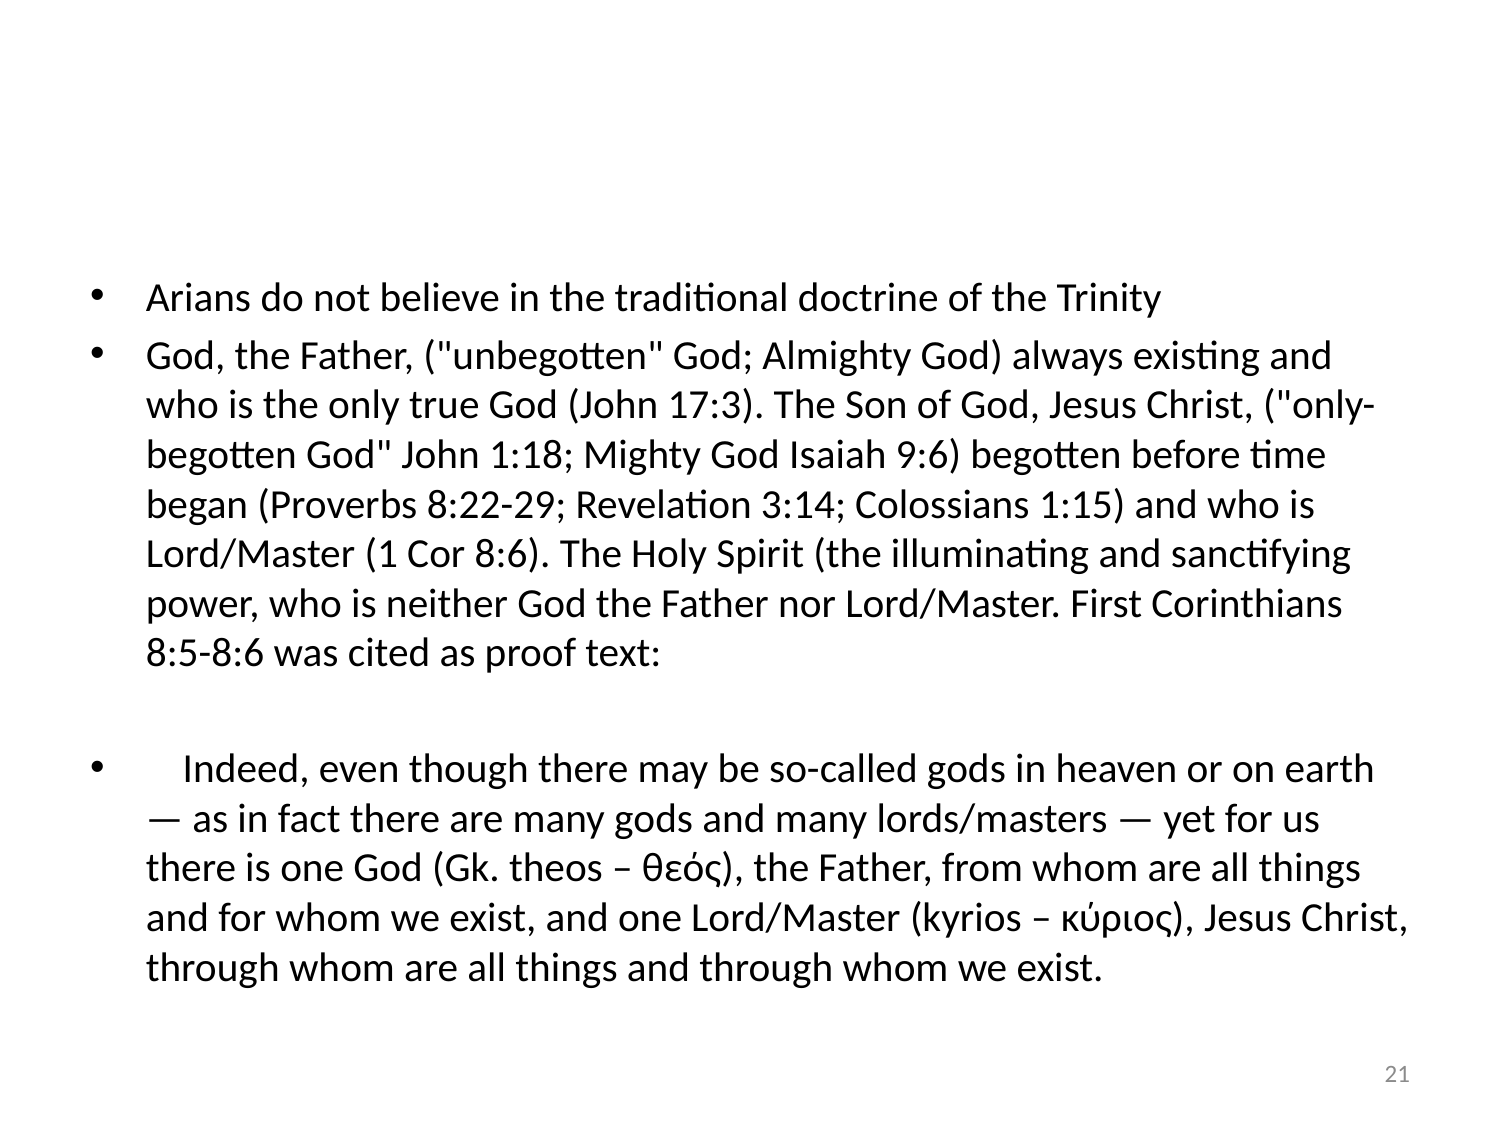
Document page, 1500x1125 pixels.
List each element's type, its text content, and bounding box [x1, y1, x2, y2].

slide_number 21 [1074, 1042, 1425, 1103]
list Arians do not believe in the traditional doctrine of the Trinity God, the Father, ("unbegotten" God; Almighty God) always existing and who is the only true God (John 17:3). The Son of God, Jesus Christ, ("only-begotten God" John 1:18; Mighty God Isaiah 9:6) begotten before time began (Proverbs 8:22-29; Revelation 3:14; Colossians 1:15) and who is Lord/Master (1 Cor 8:6). The Holy Spirit (the illuminating and sanctifying power, who is neither God the Father nor Lord/Master. First Corinthians 8:5-8:6 was cited as proof text: Indeed, even though there may be so-called gods in heaven or on earth — as in fact there are many gods and many lords/masters — yet for us there is one God (Gk. theos – θεός), the Father, from whom are all things and for whom we exist, and one Lord/Master (kyrios – κύριος), Jesus Christ, through whom are all things and through whom we exist. [75, 262, 1425, 1005]
